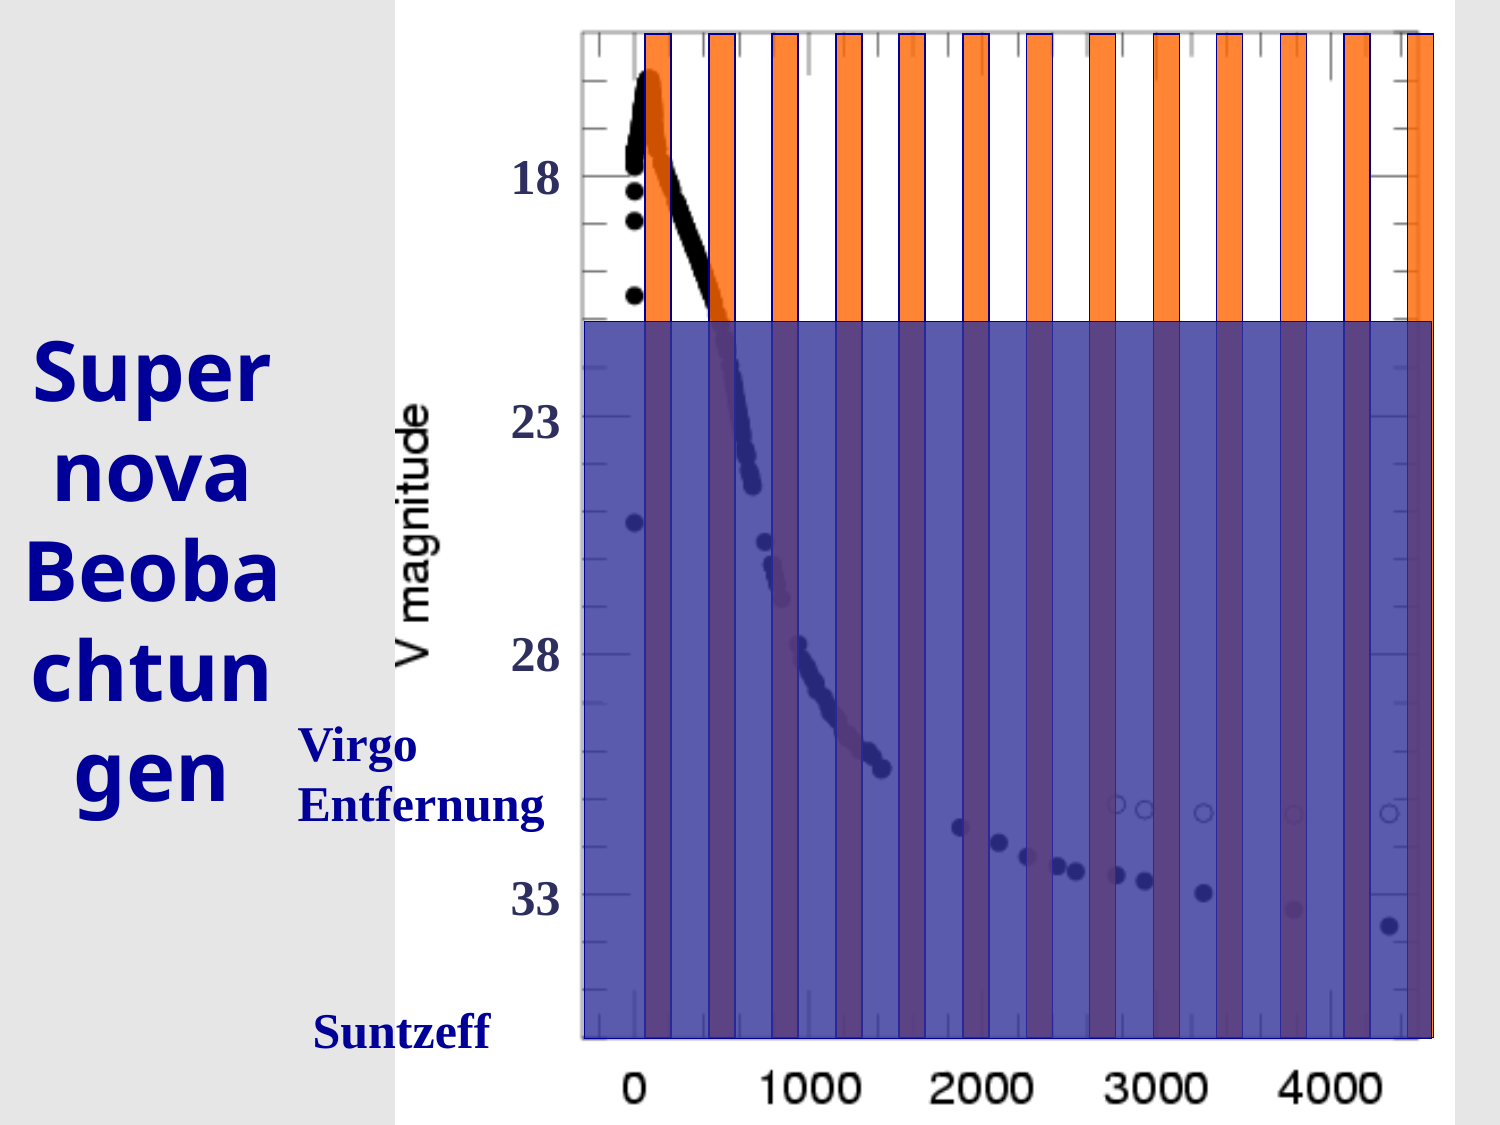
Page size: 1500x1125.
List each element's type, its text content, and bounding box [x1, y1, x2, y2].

title Supernova Beobachtungen [0, 23, 305, 1114]
text_box Suntzeff [305, 991, 390, 1066]
text_box Virgo Entfernung [282, 704, 390, 839]
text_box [644, 33, 1434, 1038]
picture [395, 0, 1456, 1125]
